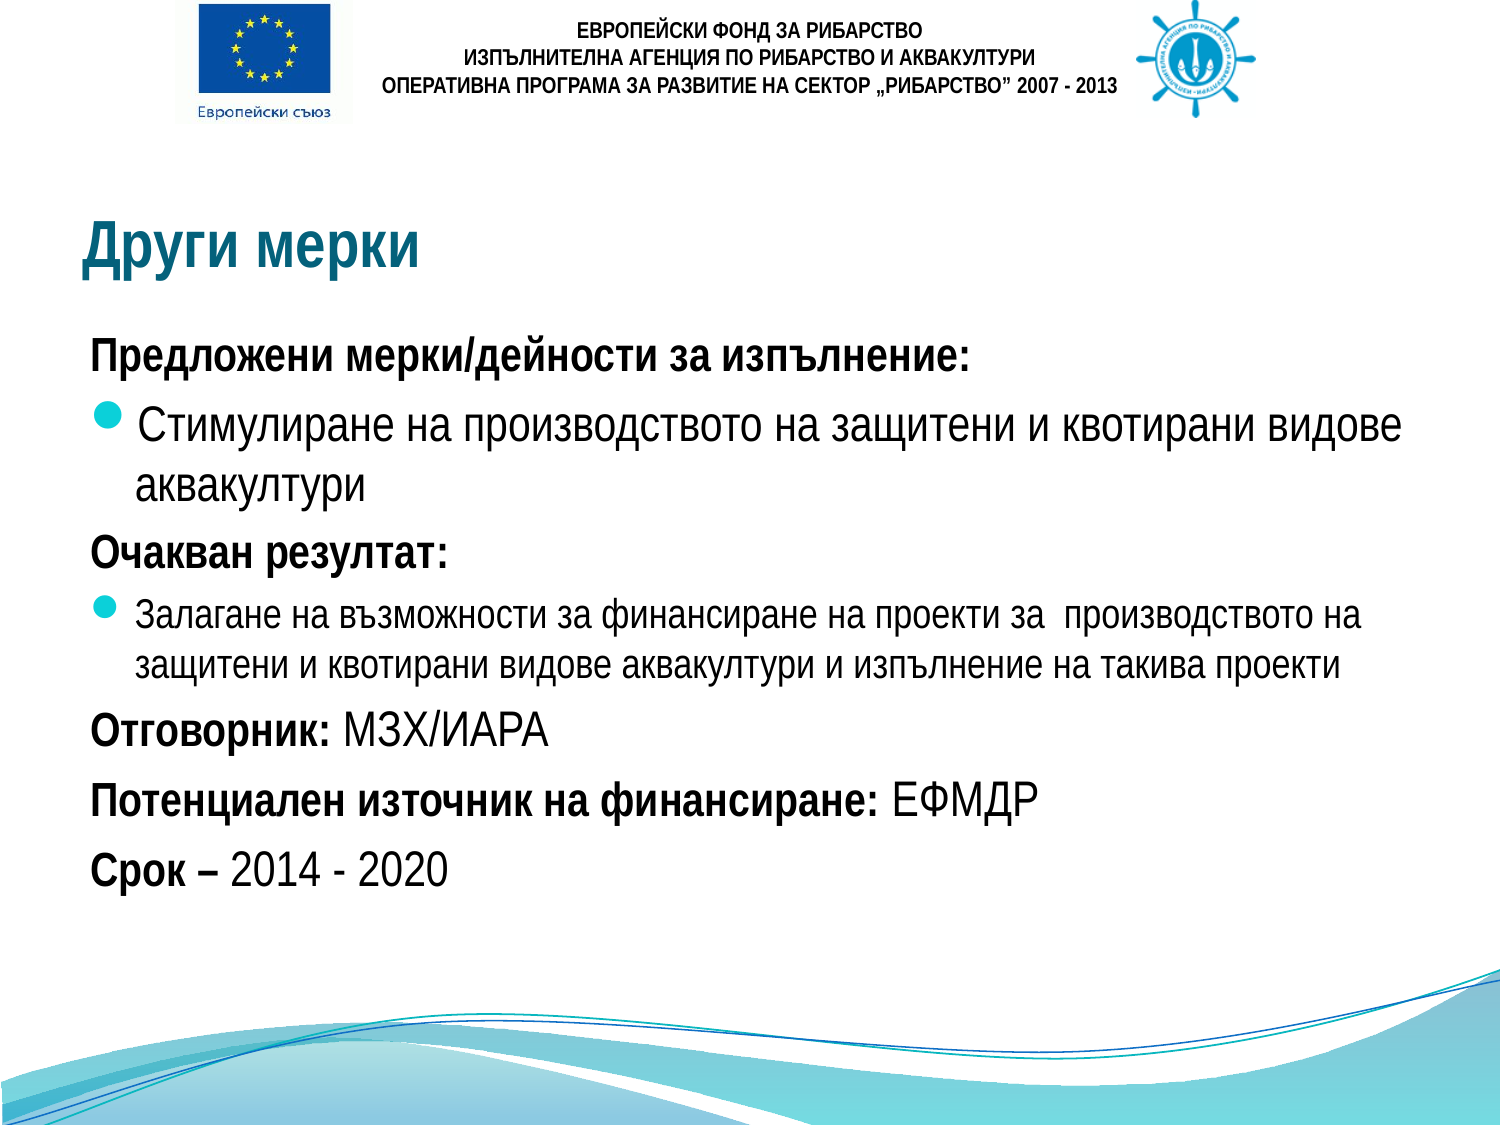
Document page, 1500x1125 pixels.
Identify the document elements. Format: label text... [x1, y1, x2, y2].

picture [1136, 0, 1256, 118]
title Други мерки [81, 140, 1433, 282]
list Предложени мерки/дейности за изпълнение: Стимулиране на производството на защитени и квотирани видове аквакултури Очакван резултат: Залагане на възможности за финансиране на проекти за производството на защитени и квотирани видове аквакултури и изпълнение на такива проекти Отговорник: МЗХ/ИАРА Потенциален източник на финансиране: ЕФМДР Срок – 2014 - 2020 [74, 316, 1426, 1079]
picture [175, 0, 353, 124]
